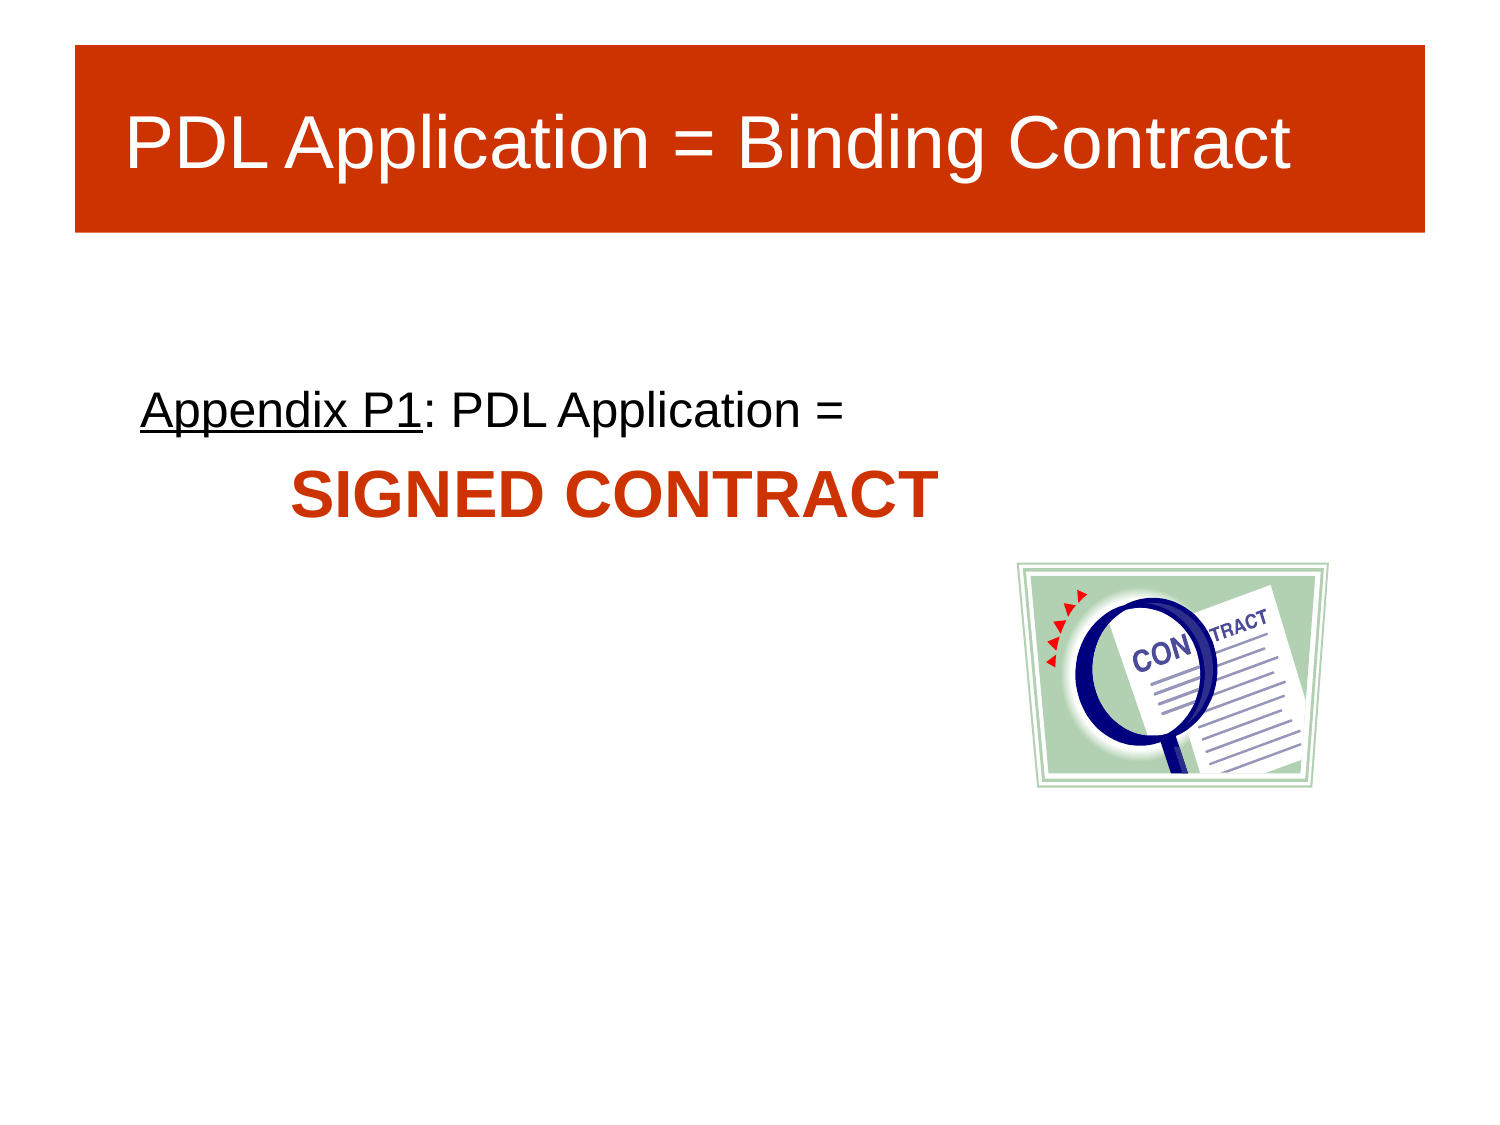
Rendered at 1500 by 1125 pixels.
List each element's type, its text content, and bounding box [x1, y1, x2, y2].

picture [1016, 562, 1330, 788]
list Appendix P1: PDL Application = SIGNED CONTRACT [125, 299, 1375, 1005]
title PDL Application = Binding Contract [75, 45, 1425, 233]
